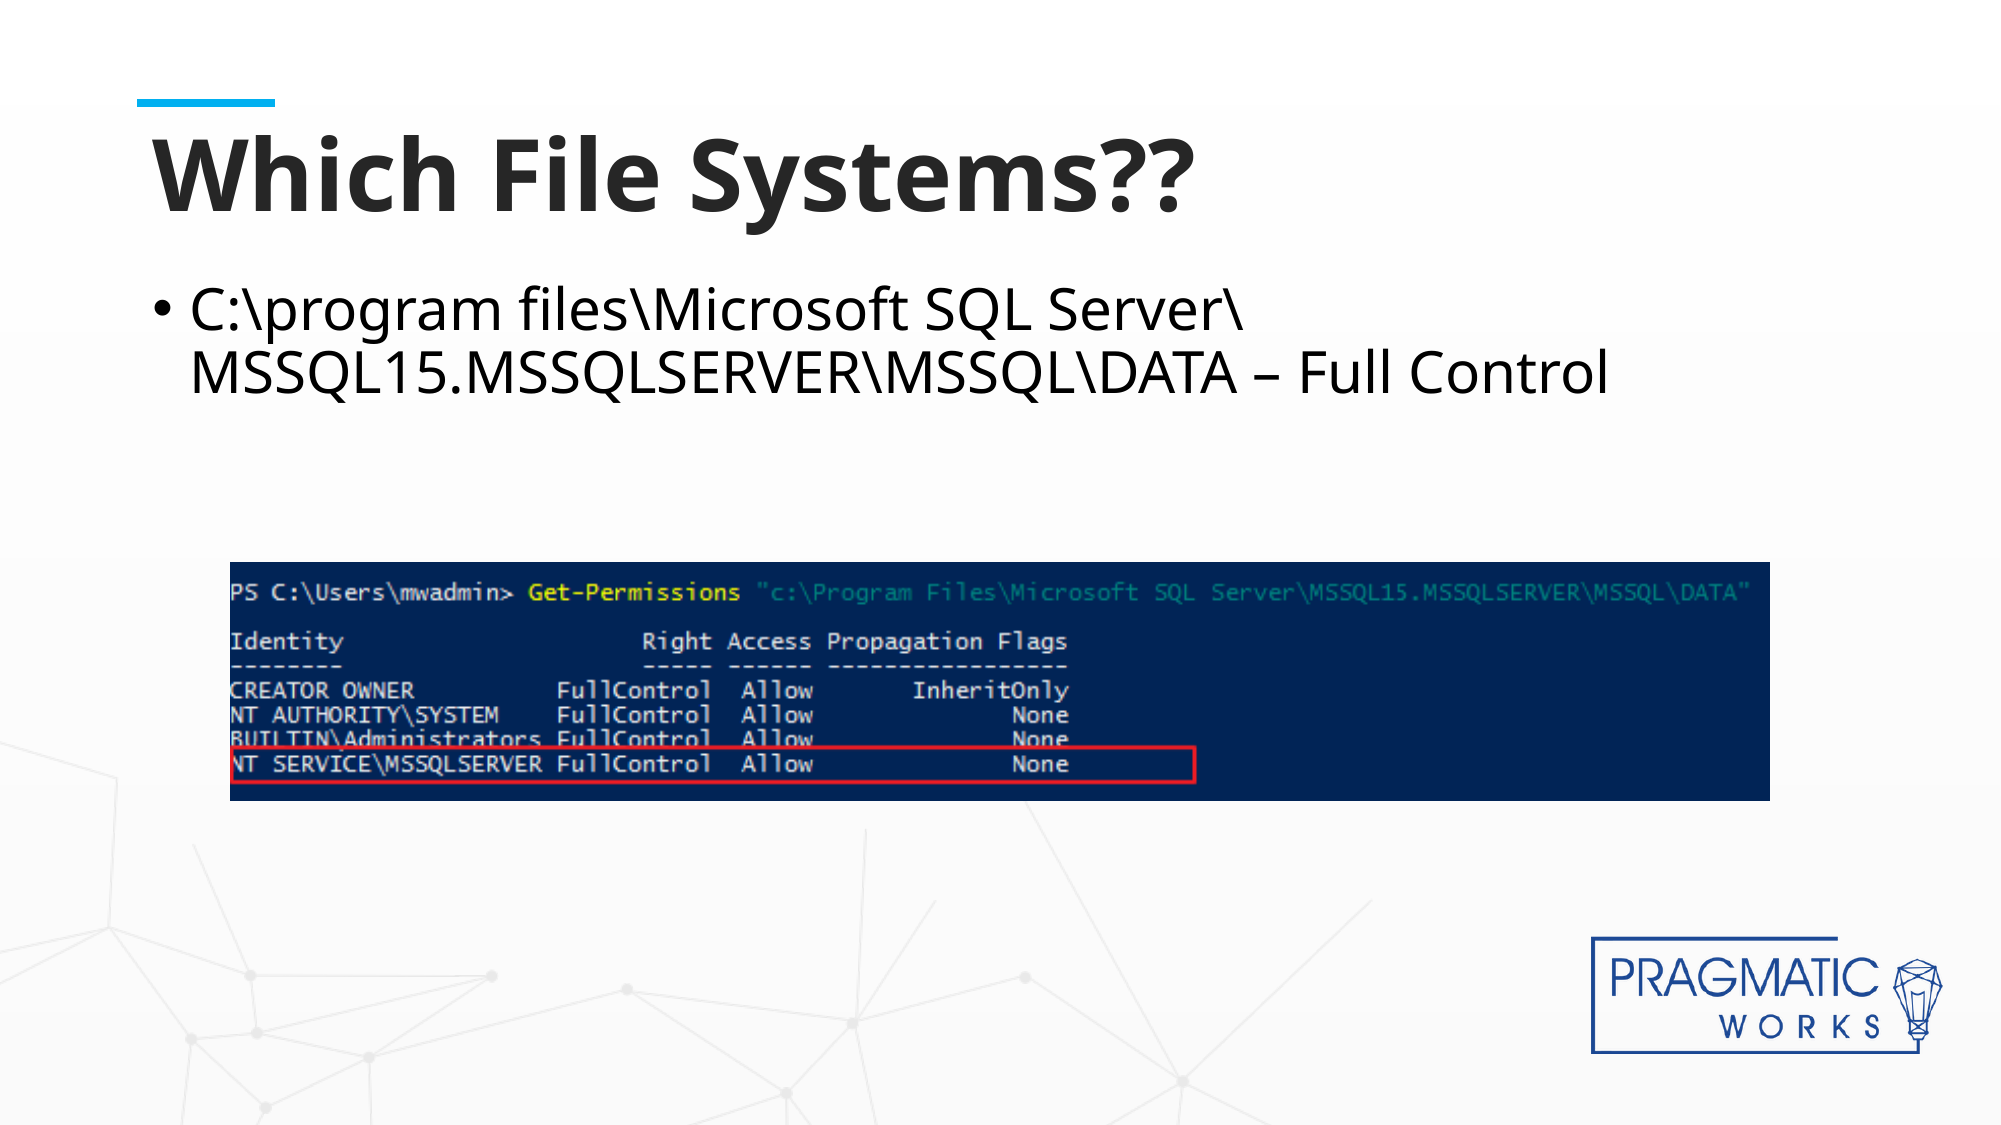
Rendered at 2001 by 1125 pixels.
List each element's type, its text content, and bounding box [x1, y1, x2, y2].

title Which File Systems?? [137, 103, 1302, 241]
picture [230, 562, 1770, 801]
list C:\program files\Microsoft SQL Server\MSSQL15.MSSQLSERVER\MSSQL\DATA – Full Control [137, 272, 1863, 916]
picture [1591, 936, 1943, 1054]
